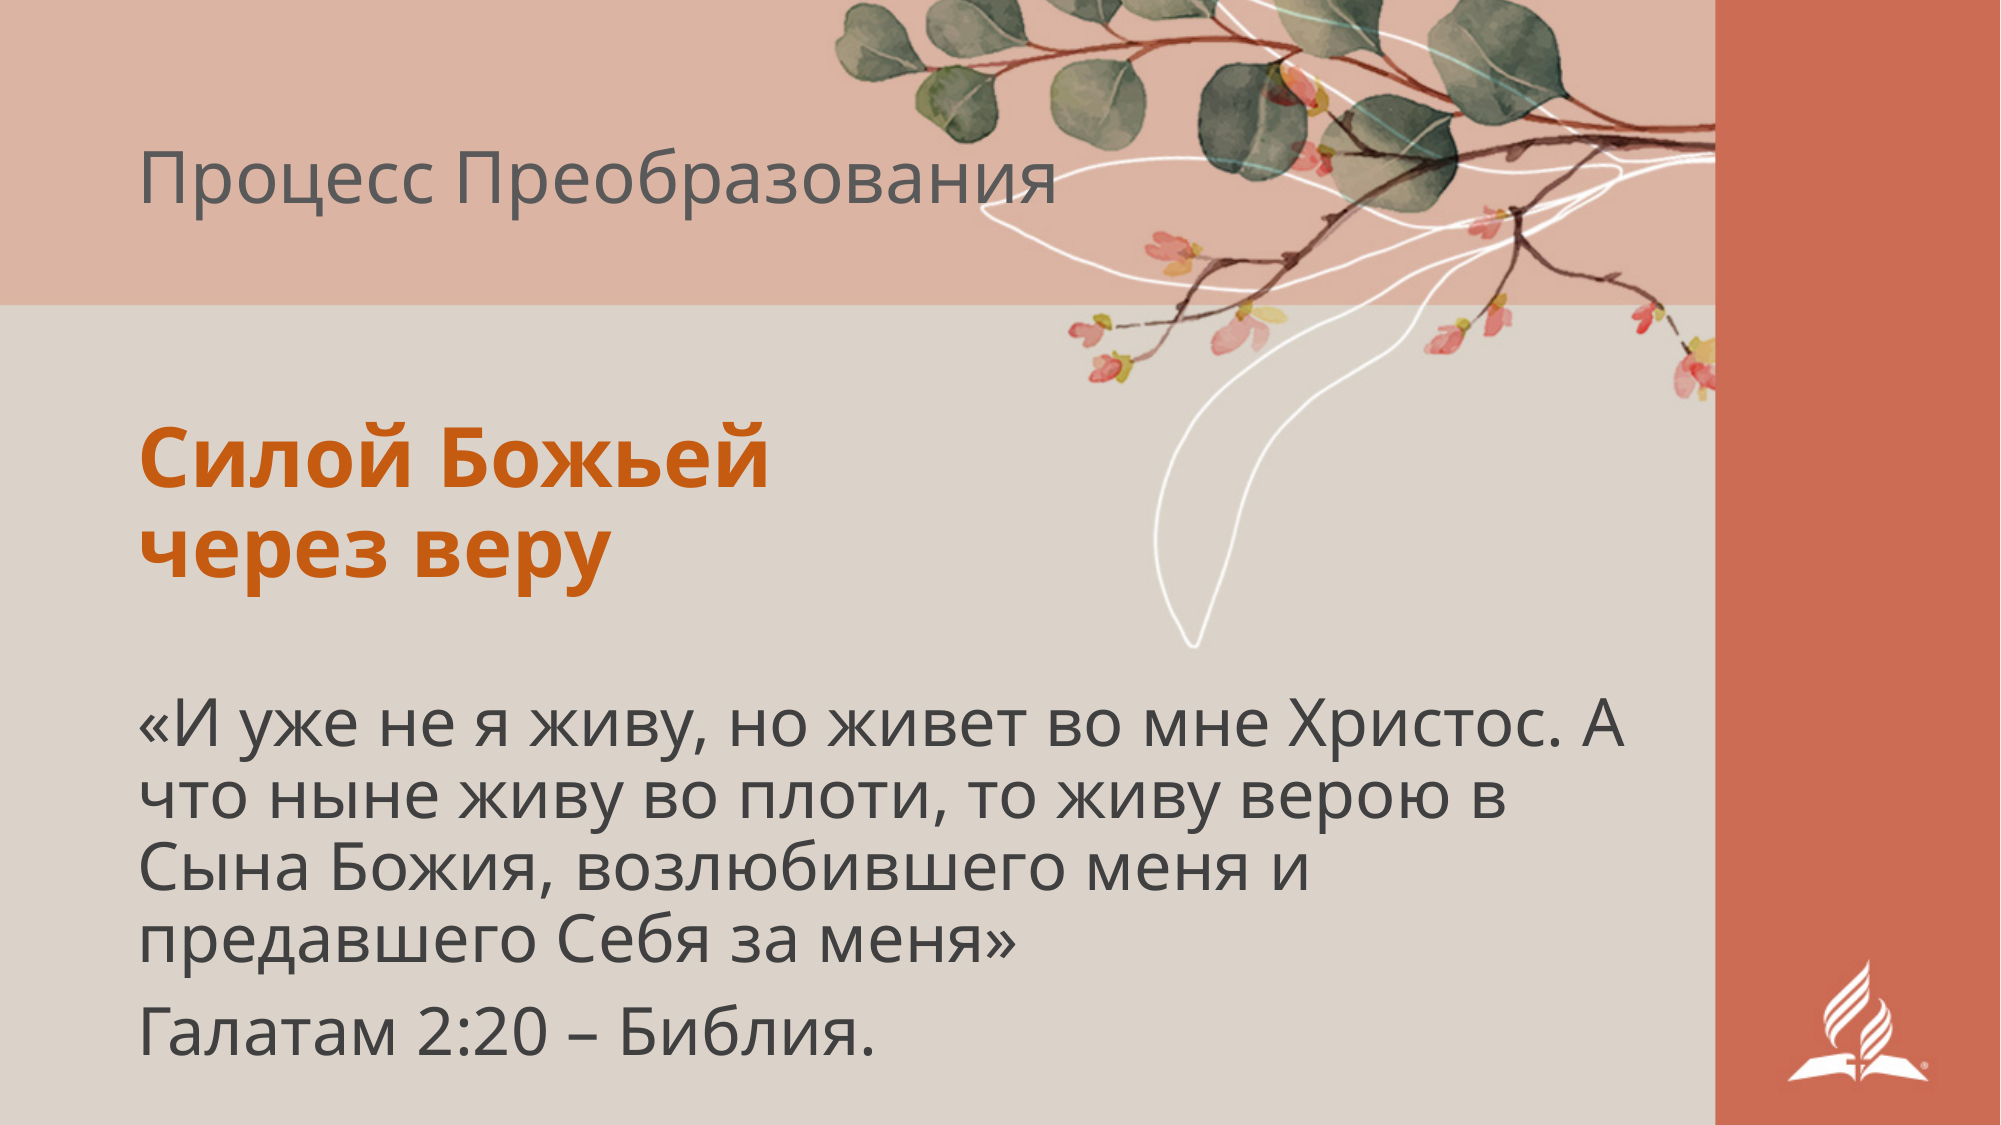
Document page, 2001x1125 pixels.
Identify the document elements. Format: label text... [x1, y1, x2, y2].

title Процесс Преобразования [122, 75, 1188, 227]
list «И уже не я живу, но живет во мне Христос. А что ныне живу во плоти, то живу верою в Сына Божия, возлюбившего меня и предавшего Себя за меня» Галатам 2:20 – Библия. [122, 681, 1677, 1096]
list Силой Божьей через веру [122, 408, 1061, 666]
picture [0, 0, 2001, 1125]
